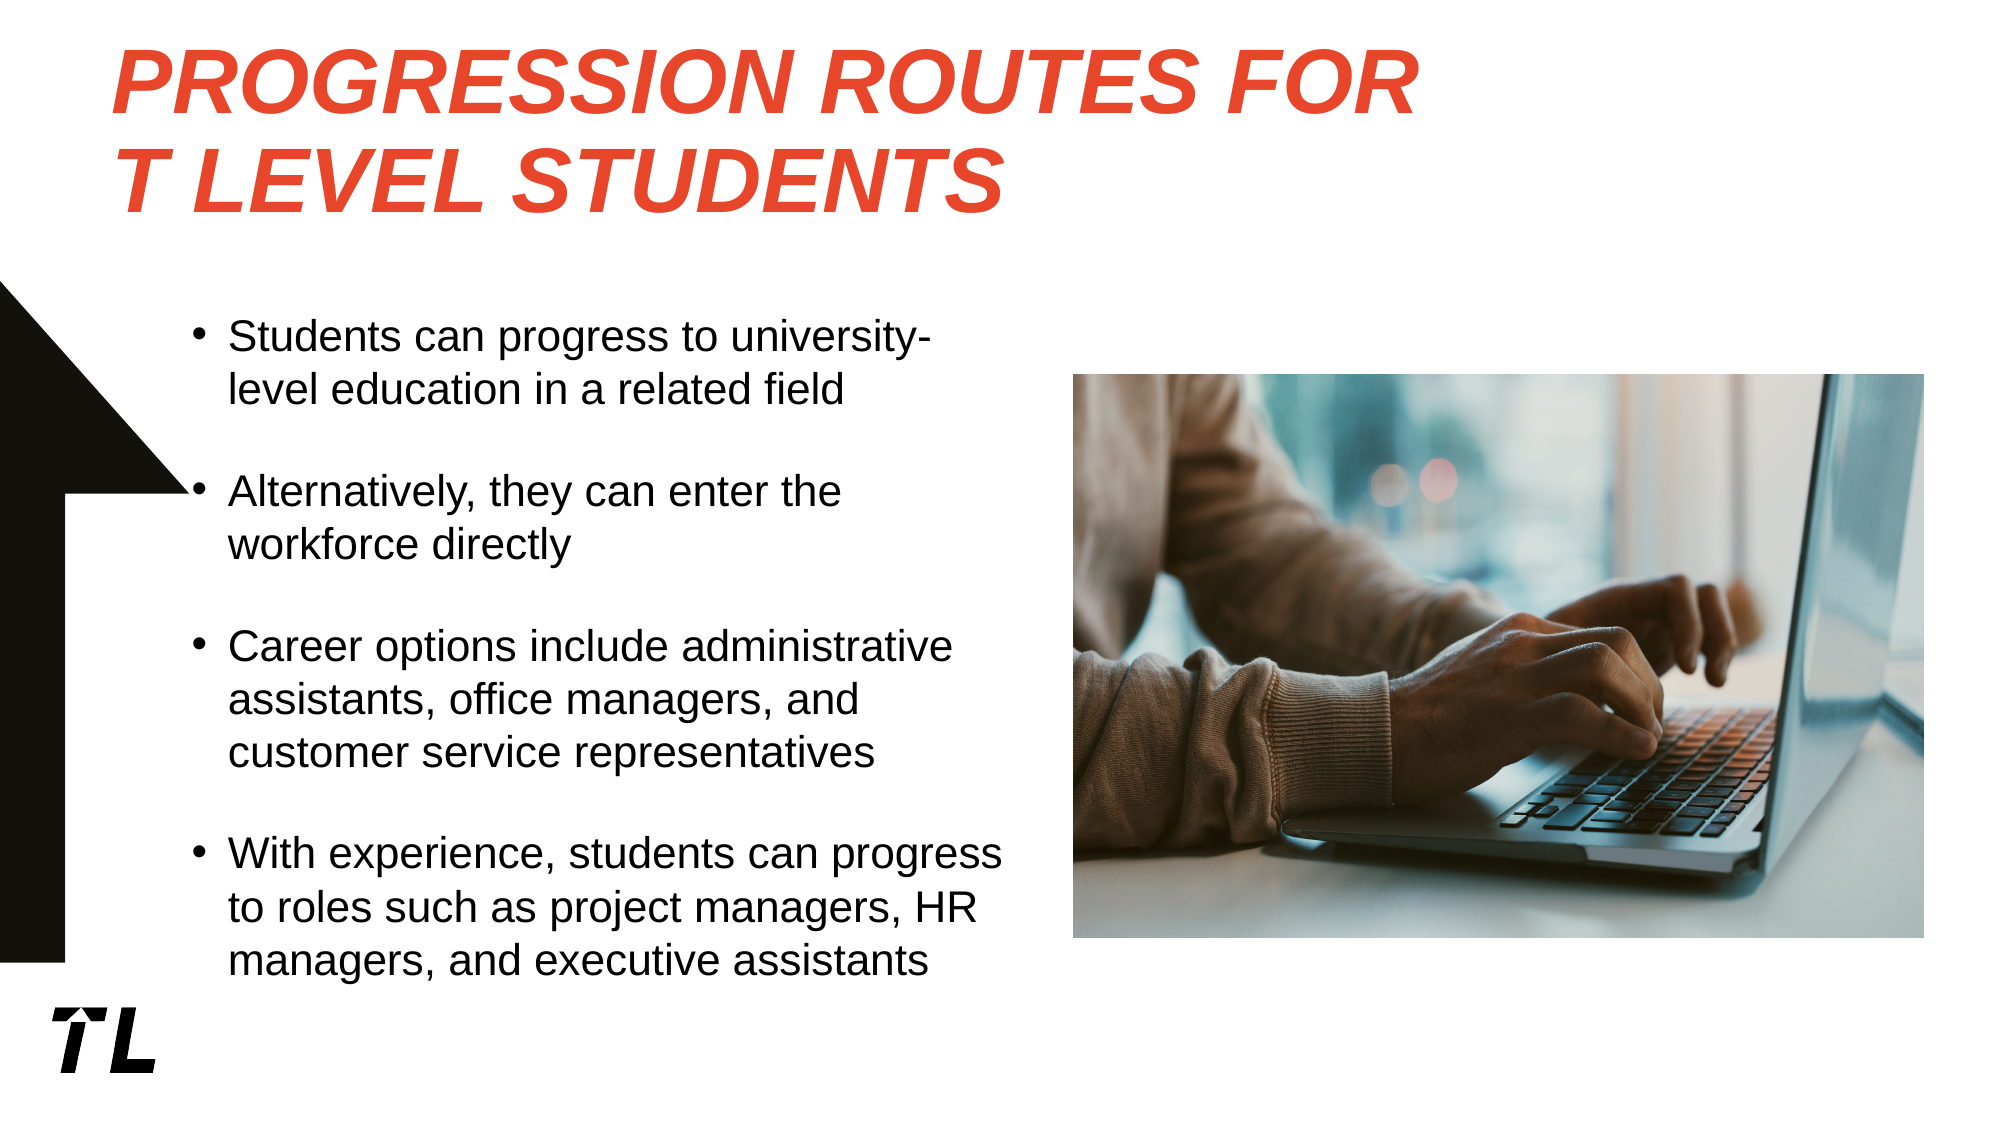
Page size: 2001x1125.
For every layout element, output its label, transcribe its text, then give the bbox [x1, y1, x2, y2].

title Progression Routes for T Level Students [96, 24, 1822, 243]
list Students can progress to university-level education in a related field Alternatively, they can enter the workforce directly Career options include administrative assistants, office managers, and customer service representatives With experience, students can progress to roles such as project managers, HR managers, and executive assistants [176, 299, 1027, 1014]
picture [41, 993, 166, 1094]
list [1073, 374, 1924, 938]
